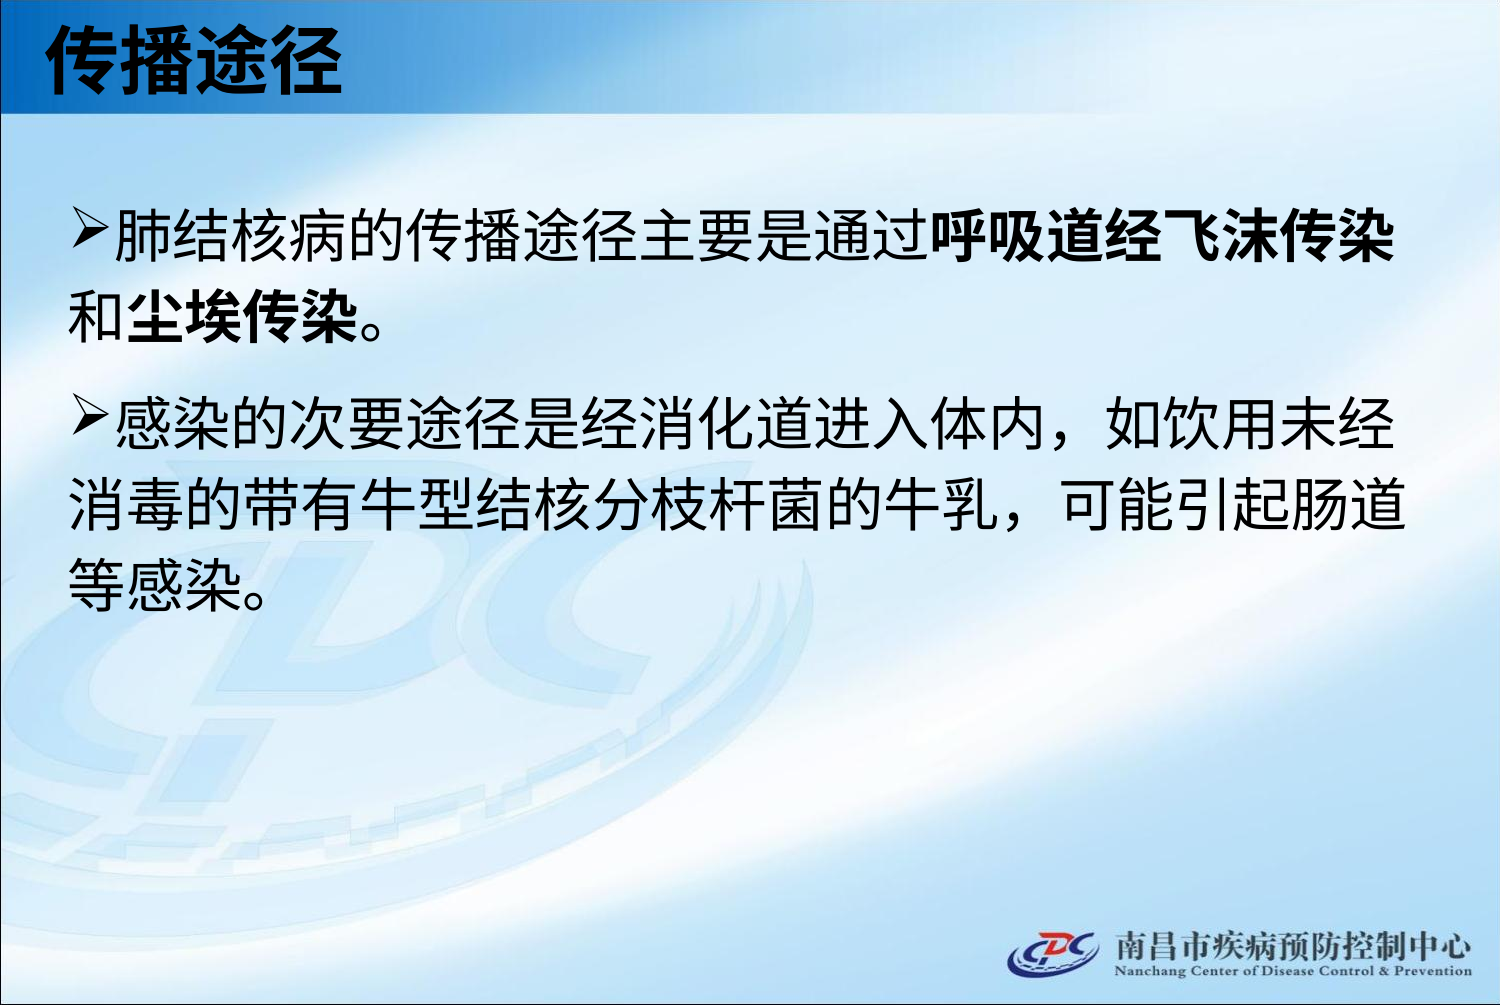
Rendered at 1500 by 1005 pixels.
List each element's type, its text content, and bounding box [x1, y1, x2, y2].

picture [0, 0, 1500, 1005]
text_box 传播途径 [29, 6, 739, 111]
text_box 肺结核病的传播途径主要是通过呼吸道经飞沫传染和尘埃传染。 感染的次要途径是经消化道进入体内，如饮用未经消毒的带有牛型结核分枝杆菌的牛乳，可能引起肠道等感染。 [53, 180, 1447, 627]
